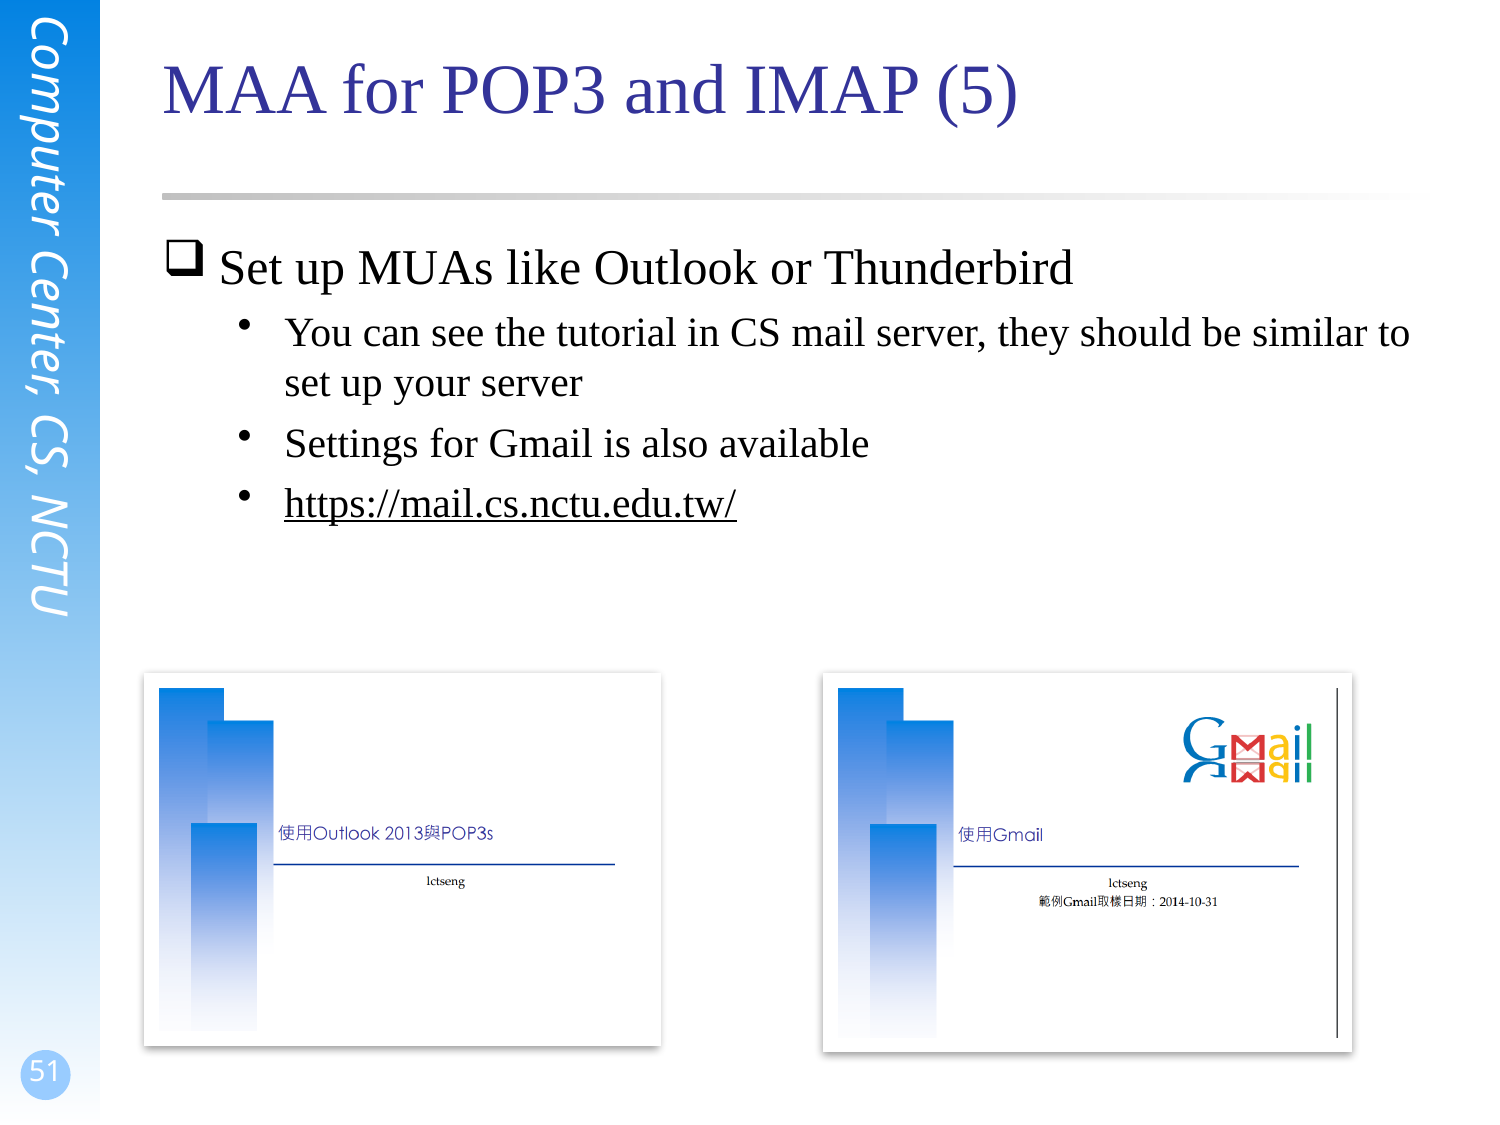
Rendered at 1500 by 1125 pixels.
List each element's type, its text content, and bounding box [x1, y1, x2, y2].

picture [158, 687, 647, 1032]
picture [837, 687, 1338, 1038]
list Set up MUAs like Outlook or Thunderbird You can see the tutorial in CS mail server, they should be similar to set up your server Settings for Gmail is also available https://mail.cs.nctu.edu.tw/ [162, 234, 1438, 1075]
title MAA for POP3 and IMAP (5) [162, 42, 1438, 231]
